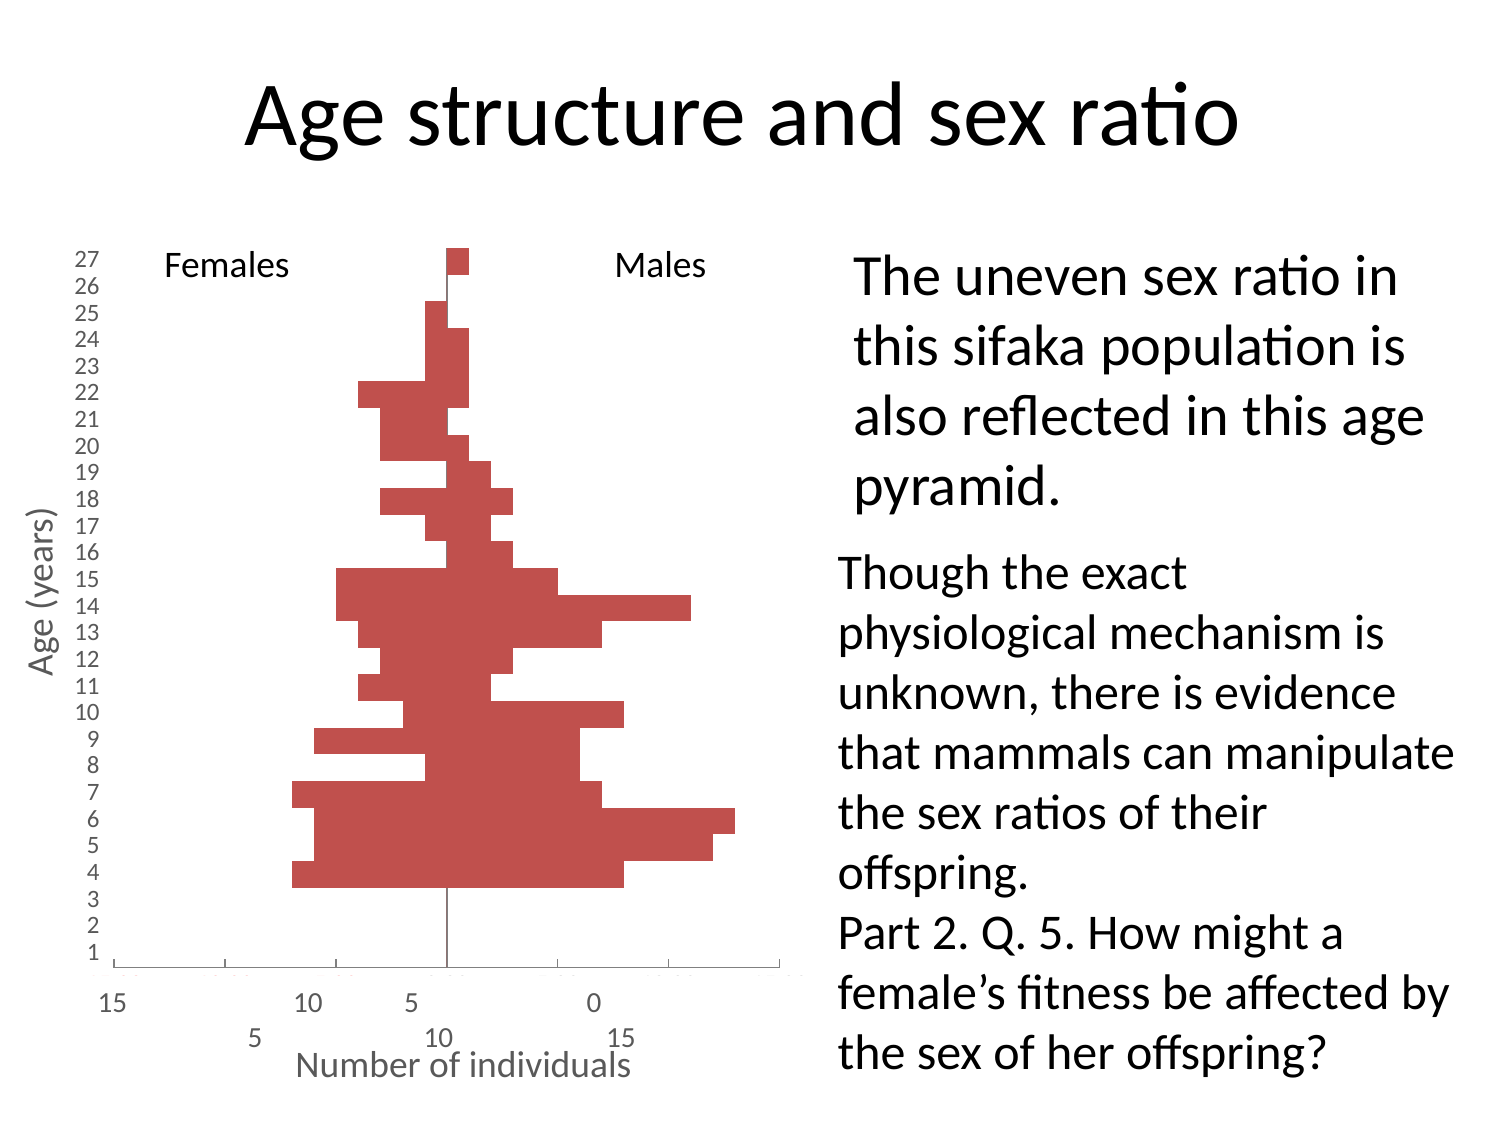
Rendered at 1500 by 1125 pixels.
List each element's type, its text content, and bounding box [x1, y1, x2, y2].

title Age structure and sex ratio [68, 14, 1419, 203]
text_box The uneven sex ratio in this sifaka population is also reflected in this age pyramid. [838, 230, 1450, 525]
text_box Though the exact physiological mechanism is unknown, there is evidence that mammals can manipulate the sex ratios of their offspring. Part 2. Q. 5. How might a female’s fitness be affected by the sex of her offspring? [834, 532, 1473, 1087]
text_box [7, 232, 830, 1093]
